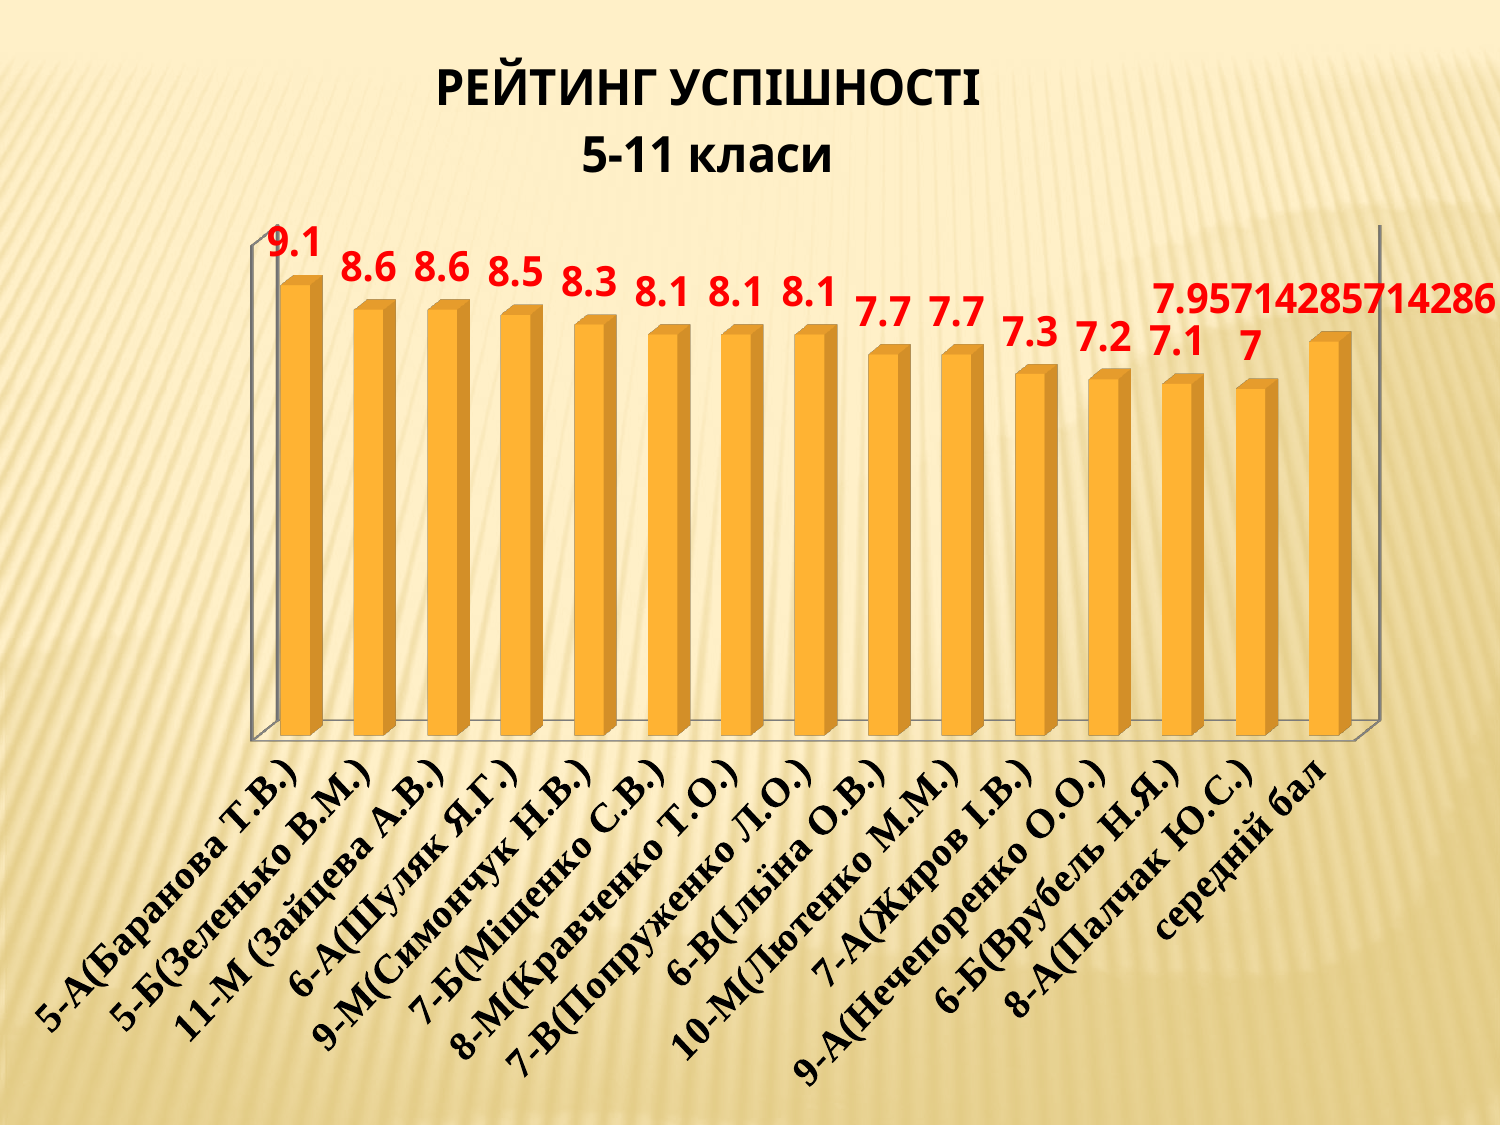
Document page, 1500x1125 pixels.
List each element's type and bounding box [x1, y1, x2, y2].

chart [0, 6, 1500, 1118]
